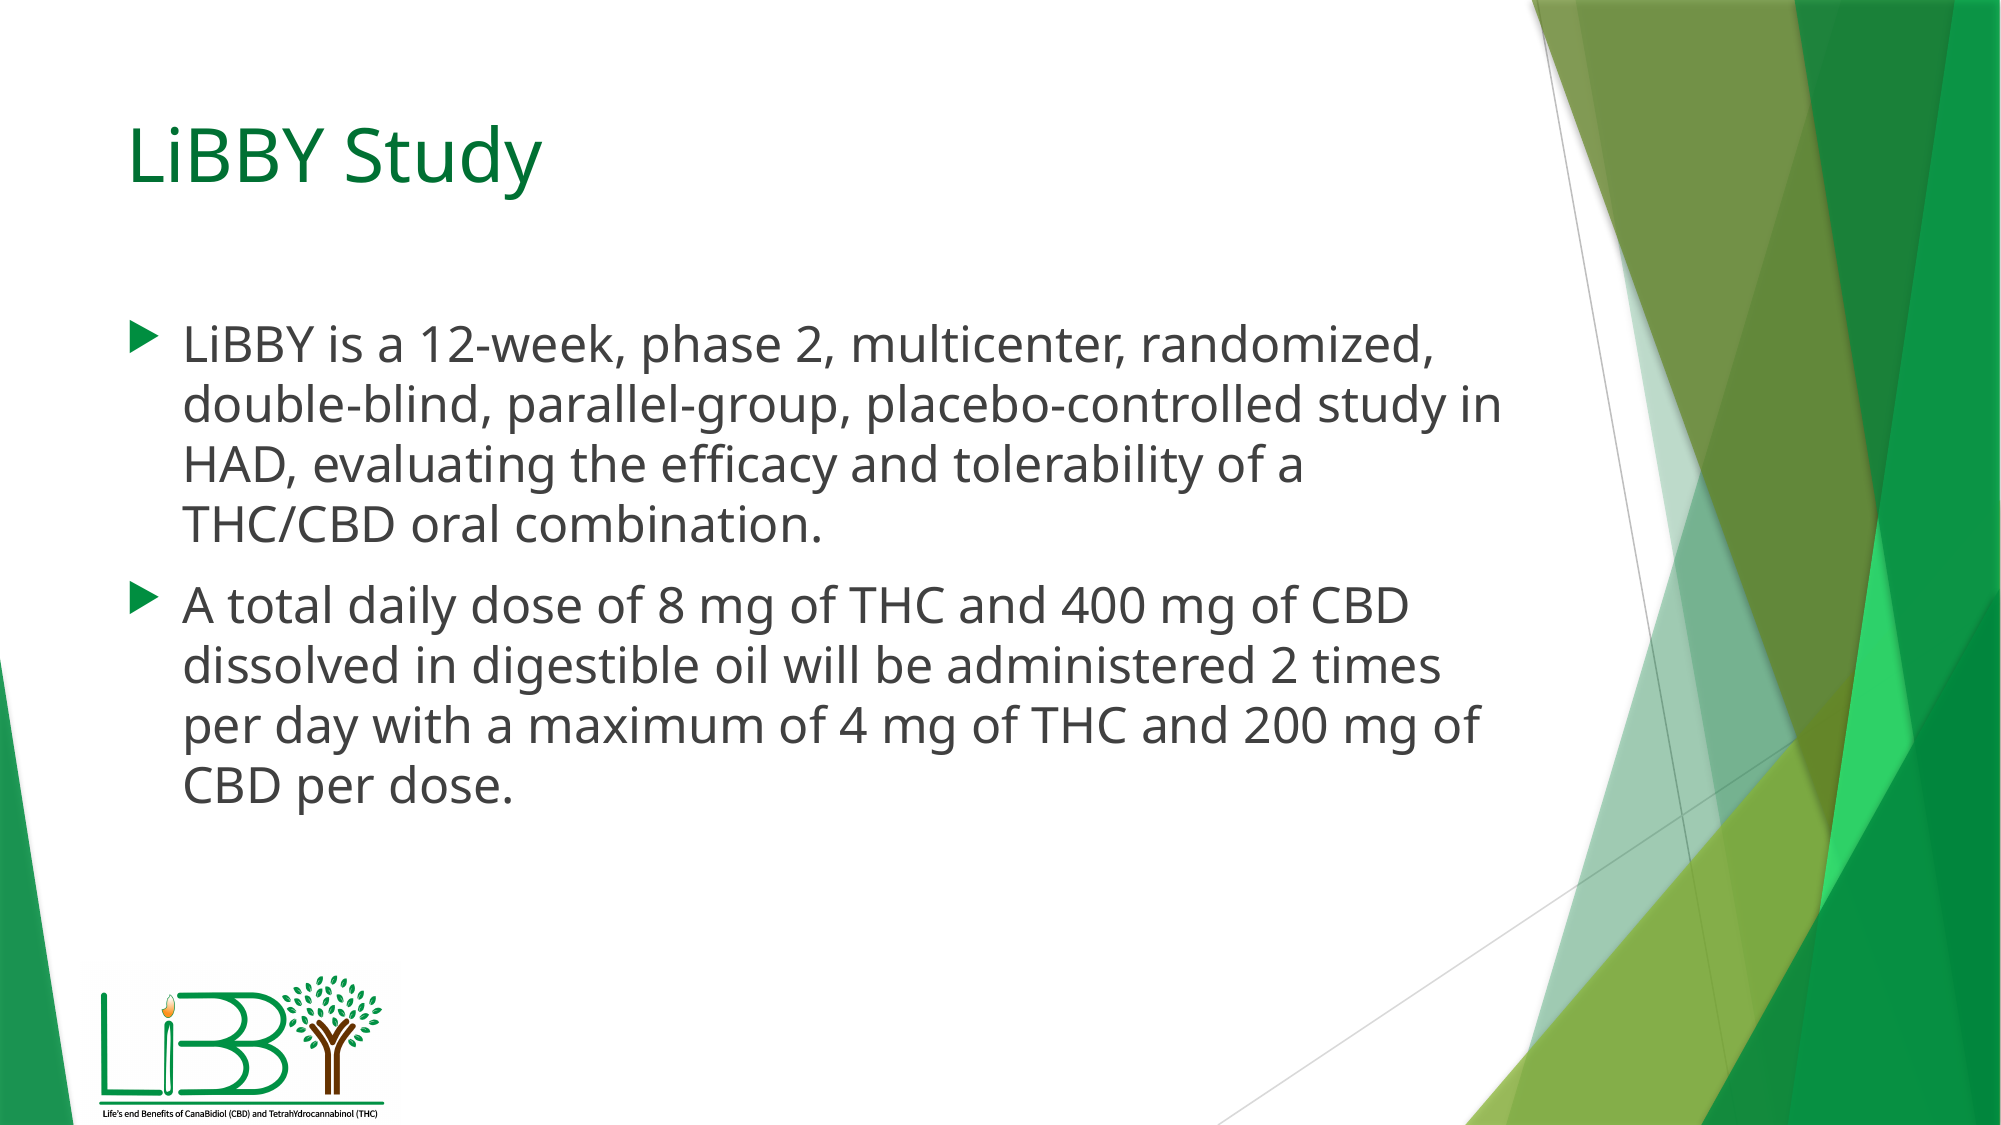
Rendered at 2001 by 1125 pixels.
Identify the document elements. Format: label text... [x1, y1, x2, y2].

title LiBBY Study [111, 99, 1522, 304]
picture [80, 960, 401, 1125]
list LiBBY is a 12-week, phase 2, multicenter, randomized, double-blind, parallel-group, placebo-controlled study in HAD, evaluating the efficacy and tolerability of a THC/CBD oral combination. A total daily dose of 8 mg of THC and 400 mg of CBD dissolved in digestible oil will be administered 2 times per day with a maximum of 4 mg of THC and 200 mg of CBD per dose. [111, 304, 1522, 942]
